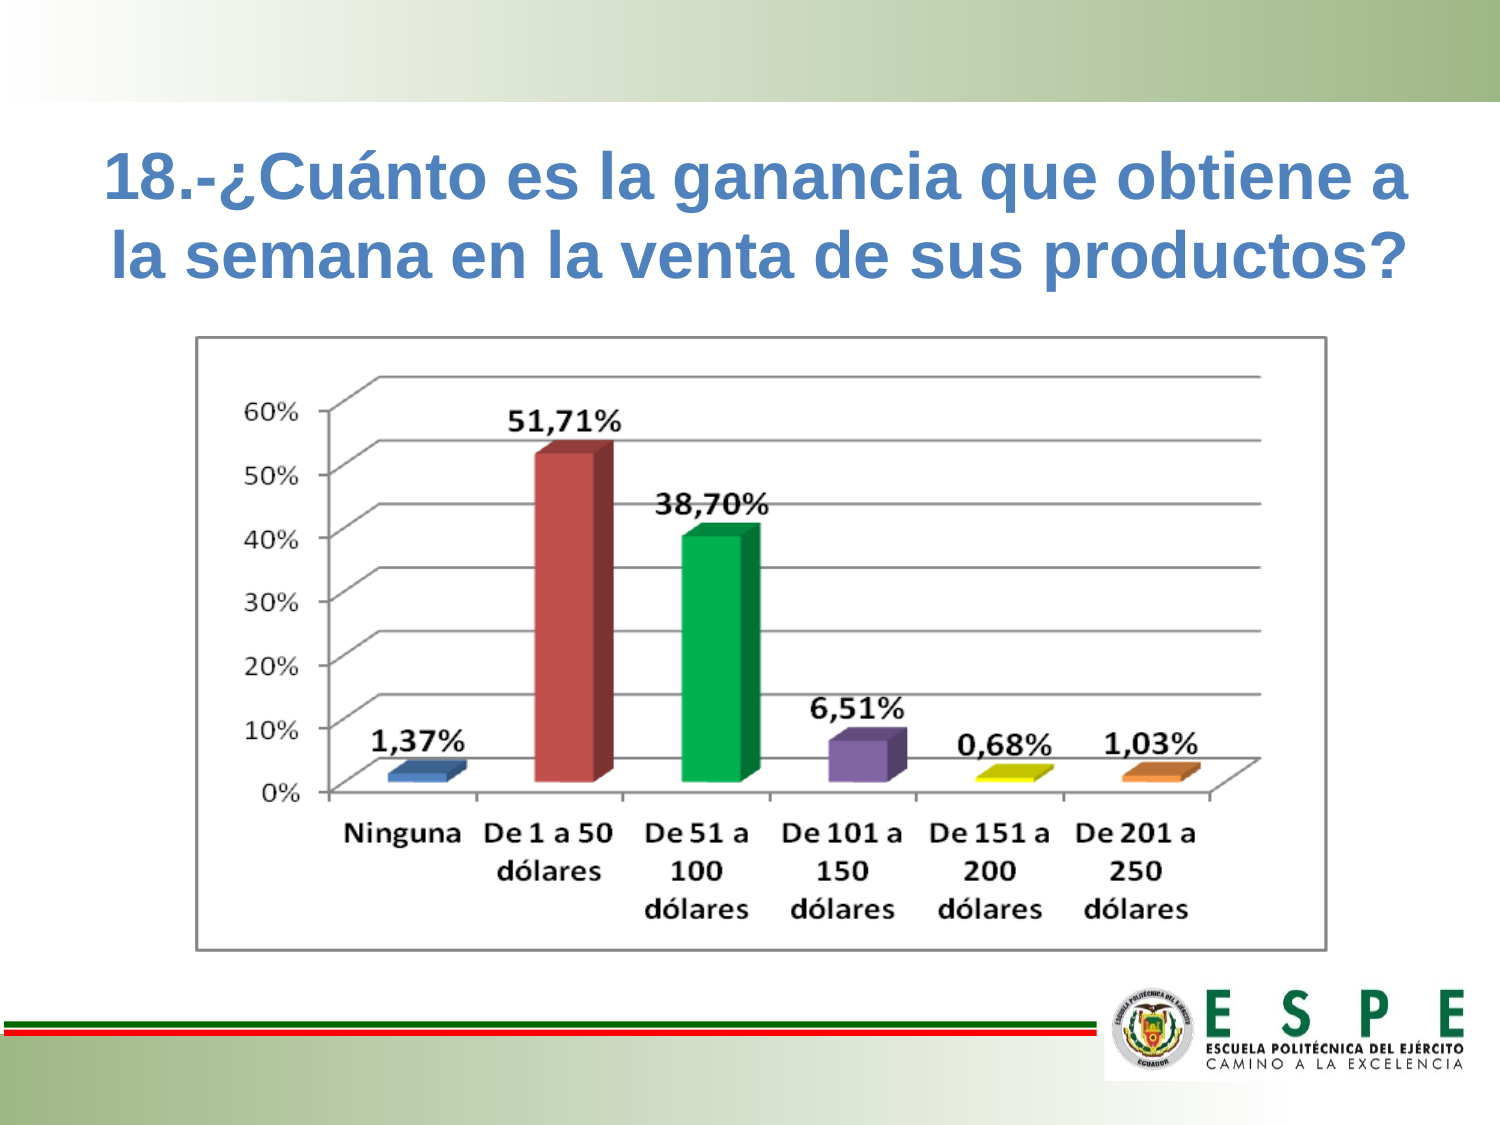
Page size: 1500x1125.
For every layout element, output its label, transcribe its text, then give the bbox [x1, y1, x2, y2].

picture [194, 335, 1329, 953]
title 18.-¿Cuánto es la ganancia que obtiene a la semana en la venta de sus productos? [75, 45, 1425, 233]
picture [1104, 976, 1483, 1081]
